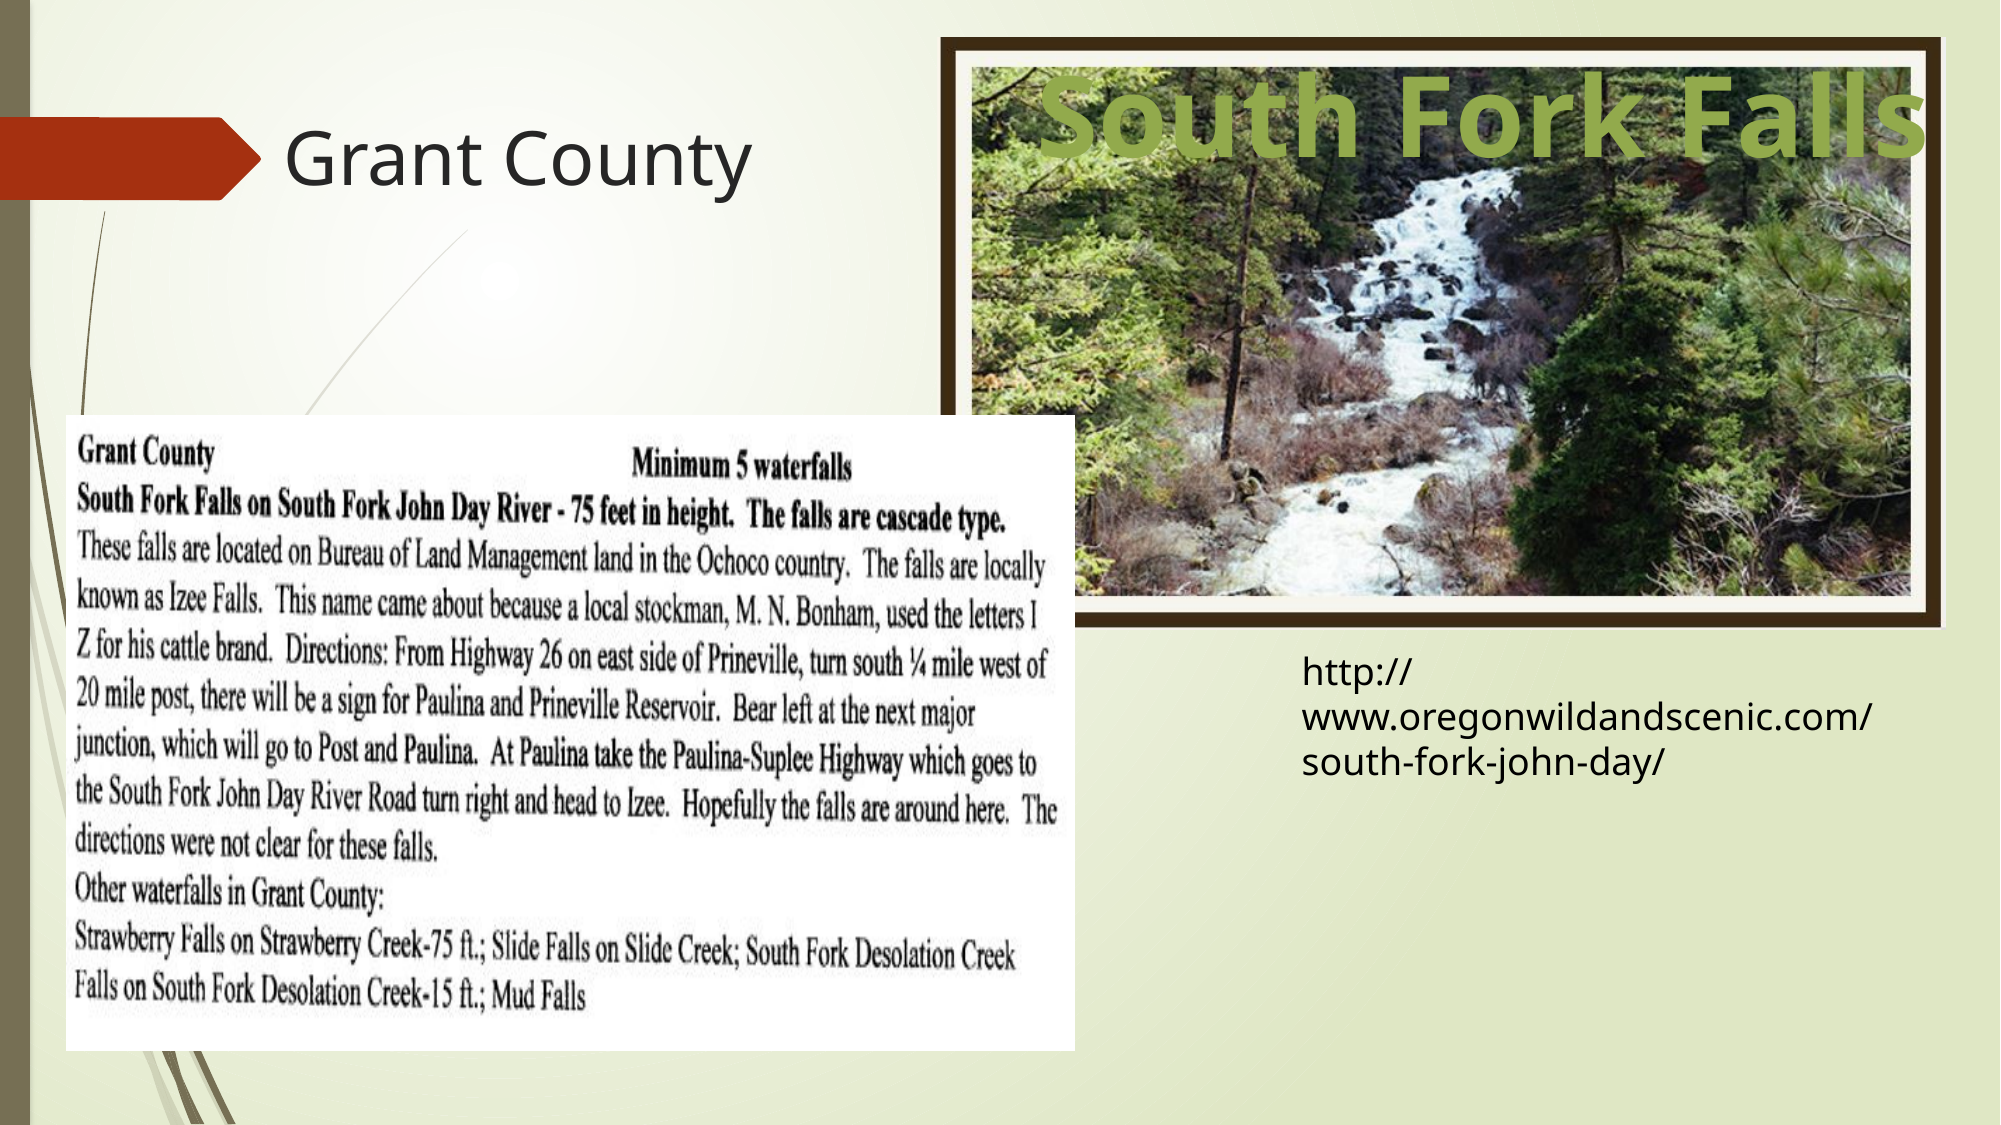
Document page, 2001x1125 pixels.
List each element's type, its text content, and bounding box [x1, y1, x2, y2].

text_box http://www.oregonwildandscenic.com/south-fork-john-day/ [1286, 640, 1961, 791]
title Grant County [269, 102, 932, 313]
picture [937, 37, 1946, 630]
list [66, 415, 1076, 1051]
